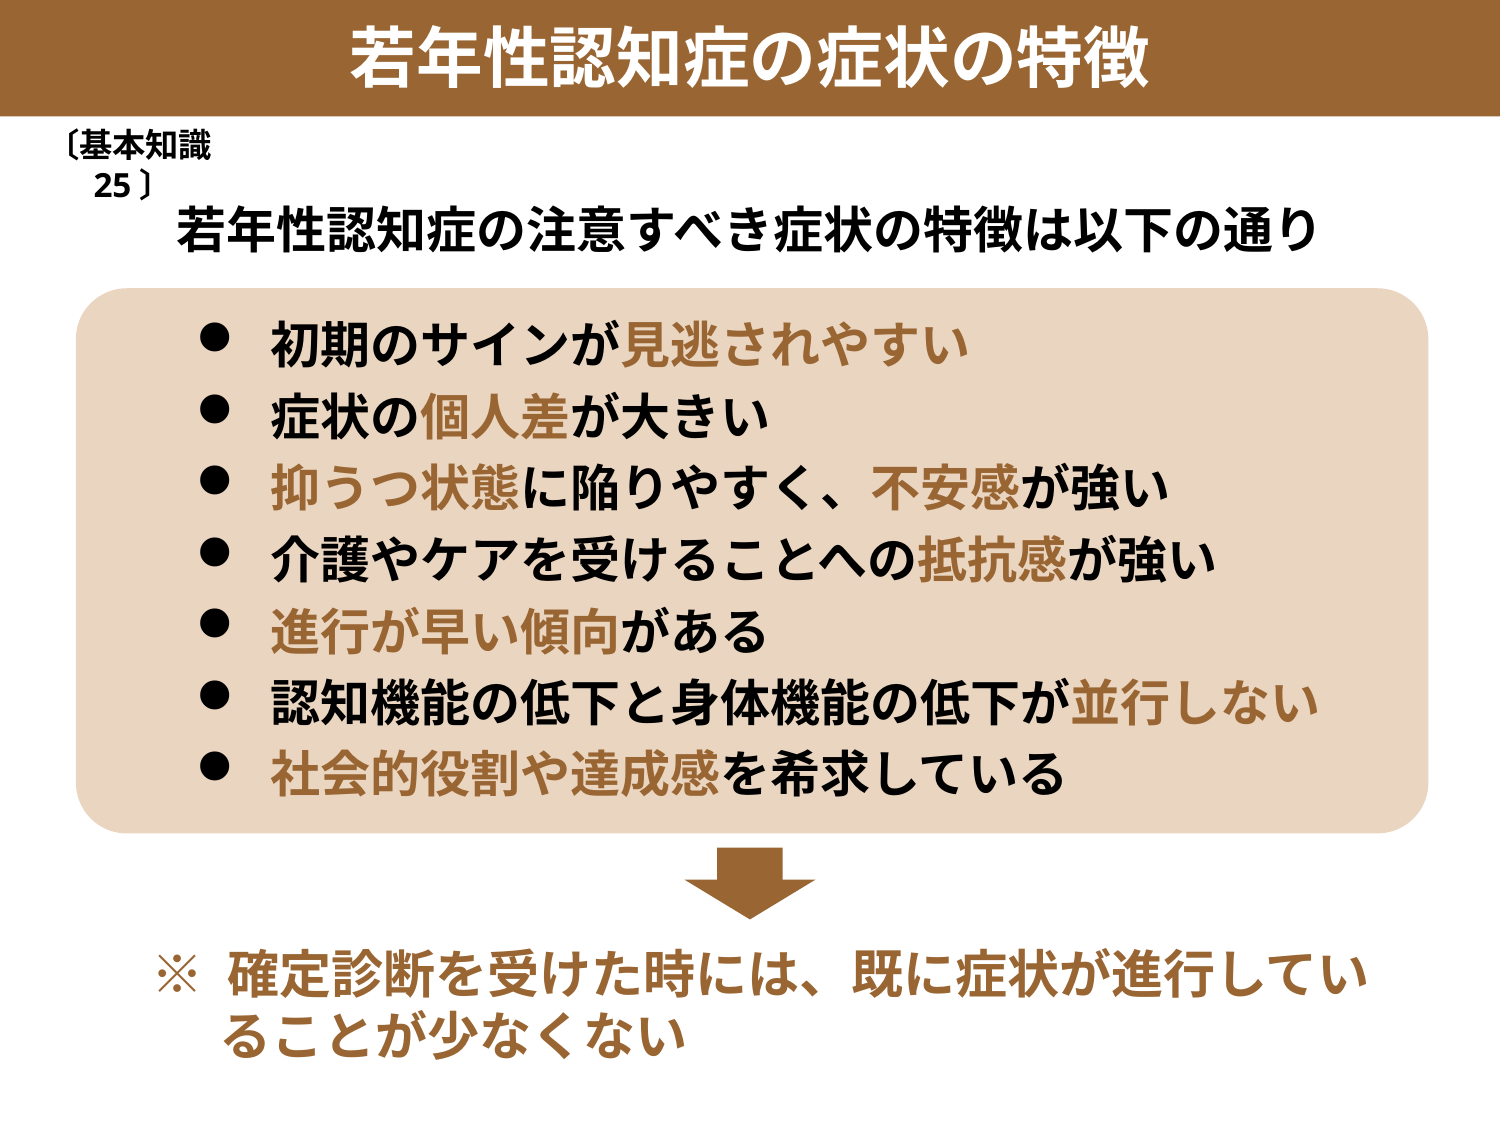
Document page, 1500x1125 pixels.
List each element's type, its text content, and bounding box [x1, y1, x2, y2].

text_box [684, 847, 816, 920]
text_box 若年性認知症の症状の特徴 [57, 8, 1443, 104]
text_box 若年性認知症の注意すべき症状の特徴は以下の通り [42, 191, 1458, 266]
text_box [0, 0, 1500, 119]
text_box 初期のサインが見逃されやすい 症状の個人差が大きい 抑うつ状態に陥りやすく、不安感が強い 介護やケアを受けることへの抵抗感が強い 進行が早い傾向がある 認知機能の低下と身体機能の低下が並行しない 社会的役割や達成感を希求している [181, 306, 1373, 811]
text_box 〔基本知識25〕 [0, 116, 266, 212]
text_box ※ 確定診断を受けた時には、既に症状が進行していることが少なくない [136, 933, 1420, 1074]
text_box [75, 288, 1429, 834]
